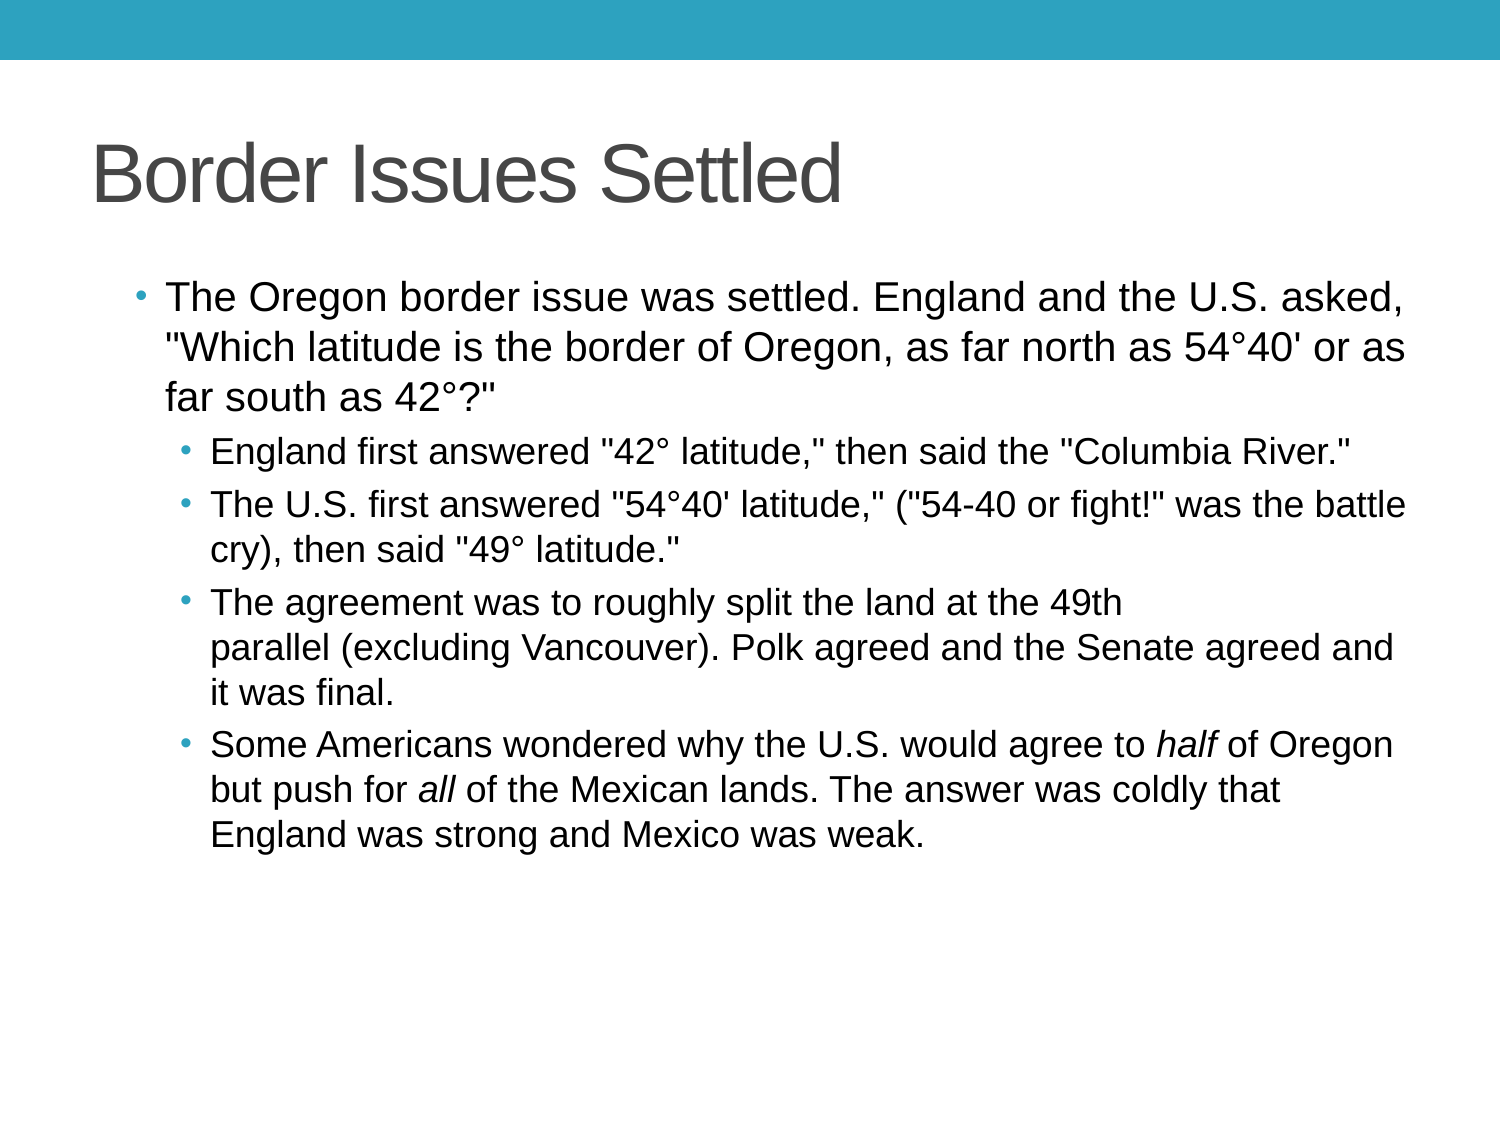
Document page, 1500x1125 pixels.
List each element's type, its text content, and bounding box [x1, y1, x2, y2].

title Border Issues Settled [75, 87, 1425, 250]
list The Oregon border issue was settled. England and the U.S. asked, "Which latitude is the border of Oregon, as far north as 54°40' or as far south as 42°?" England first answered "42° latitude," then said the "Columbia River." The U.S. first answered "54°40' latitude," ("54-40 or fight!" was the battle cry), then said "49° latitude." The agreement was to roughly split the land at the 49th parallel (excluding Vancouver). Polk agreed and the Senate agreed and it was final. Some Americans wondered why the U.S. would agree to half of Oregon but push for all of the Mexican lands. The answer was coldly that England was strong and Mexico was weak. [75, 262, 1425, 1063]
